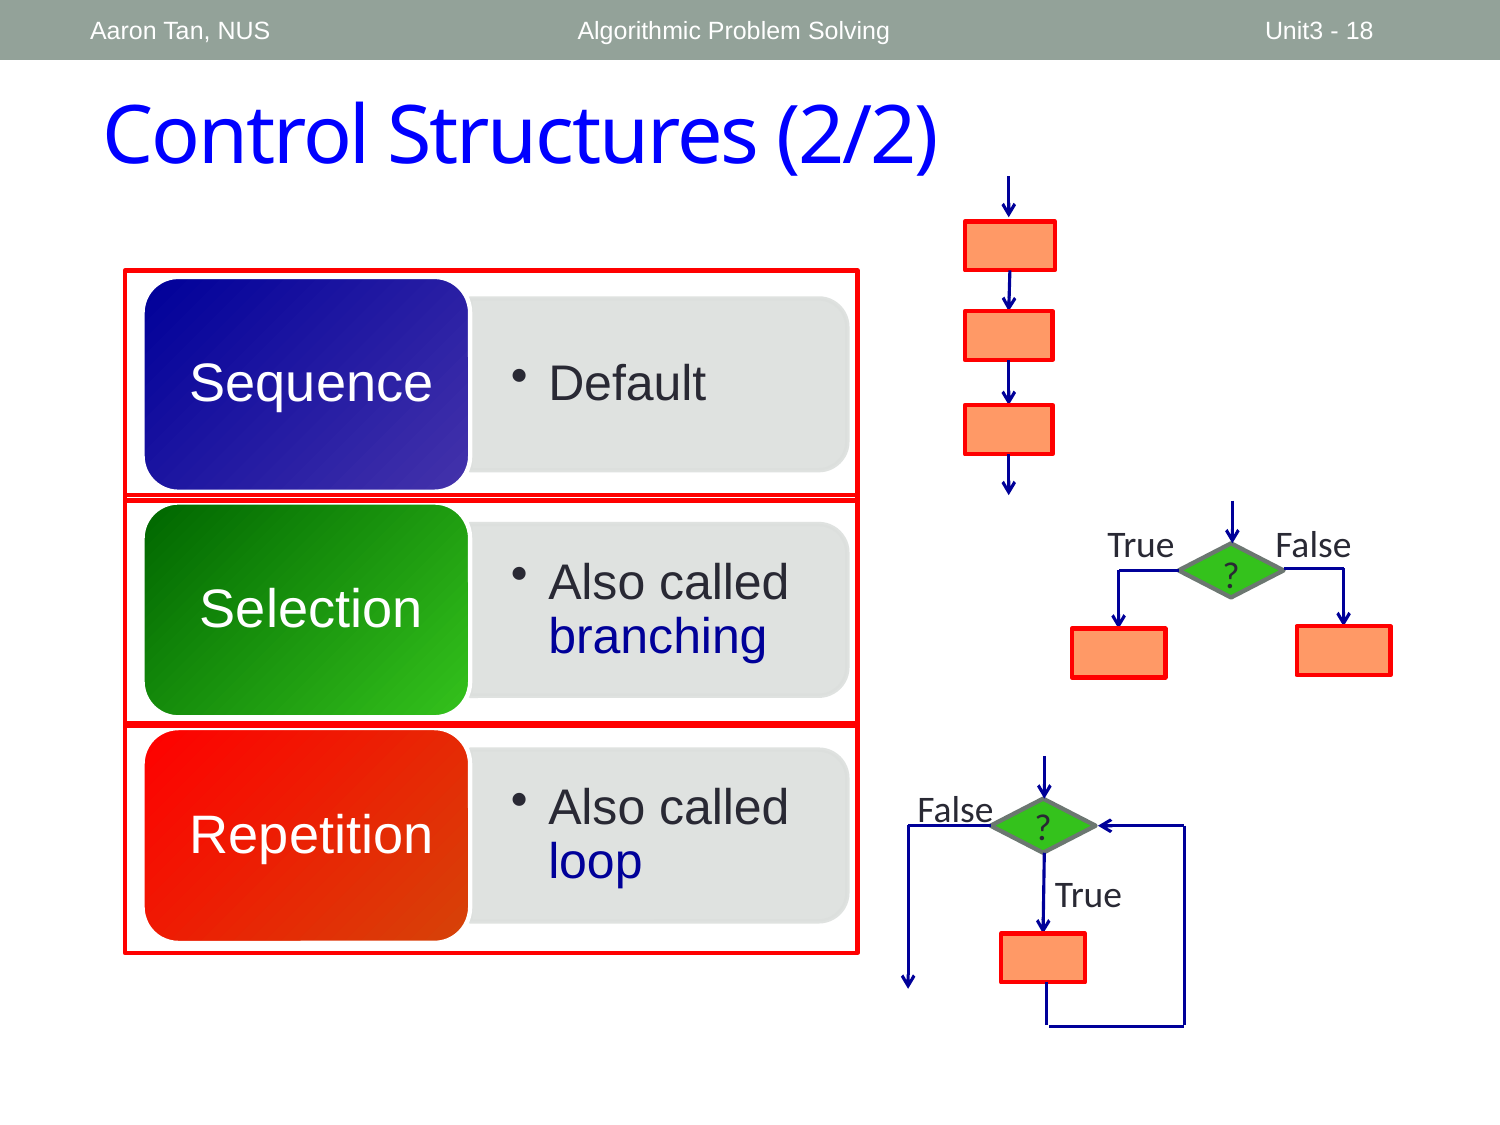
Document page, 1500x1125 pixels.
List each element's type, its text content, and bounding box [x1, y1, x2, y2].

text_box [901, 755, 1185, 1027]
text_box [856, 493, 860, 721]
slide_number Aaron Tan, NUS [75, 3, 550, 57]
text_box [123, 721, 860, 955]
title Control Structures (2/2) [87, 75, 1425, 188]
text_box [123, 268, 860, 493]
slide_number Unit3 - 18 [1250, 3, 1425, 57]
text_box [1071, 500, 1391, 678]
text_box [123, 493, 139, 721]
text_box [964, 176, 1056, 496]
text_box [142, 276, 848, 944]
footer Algorithmic Problem Solving [562, 3, 1238, 57]
